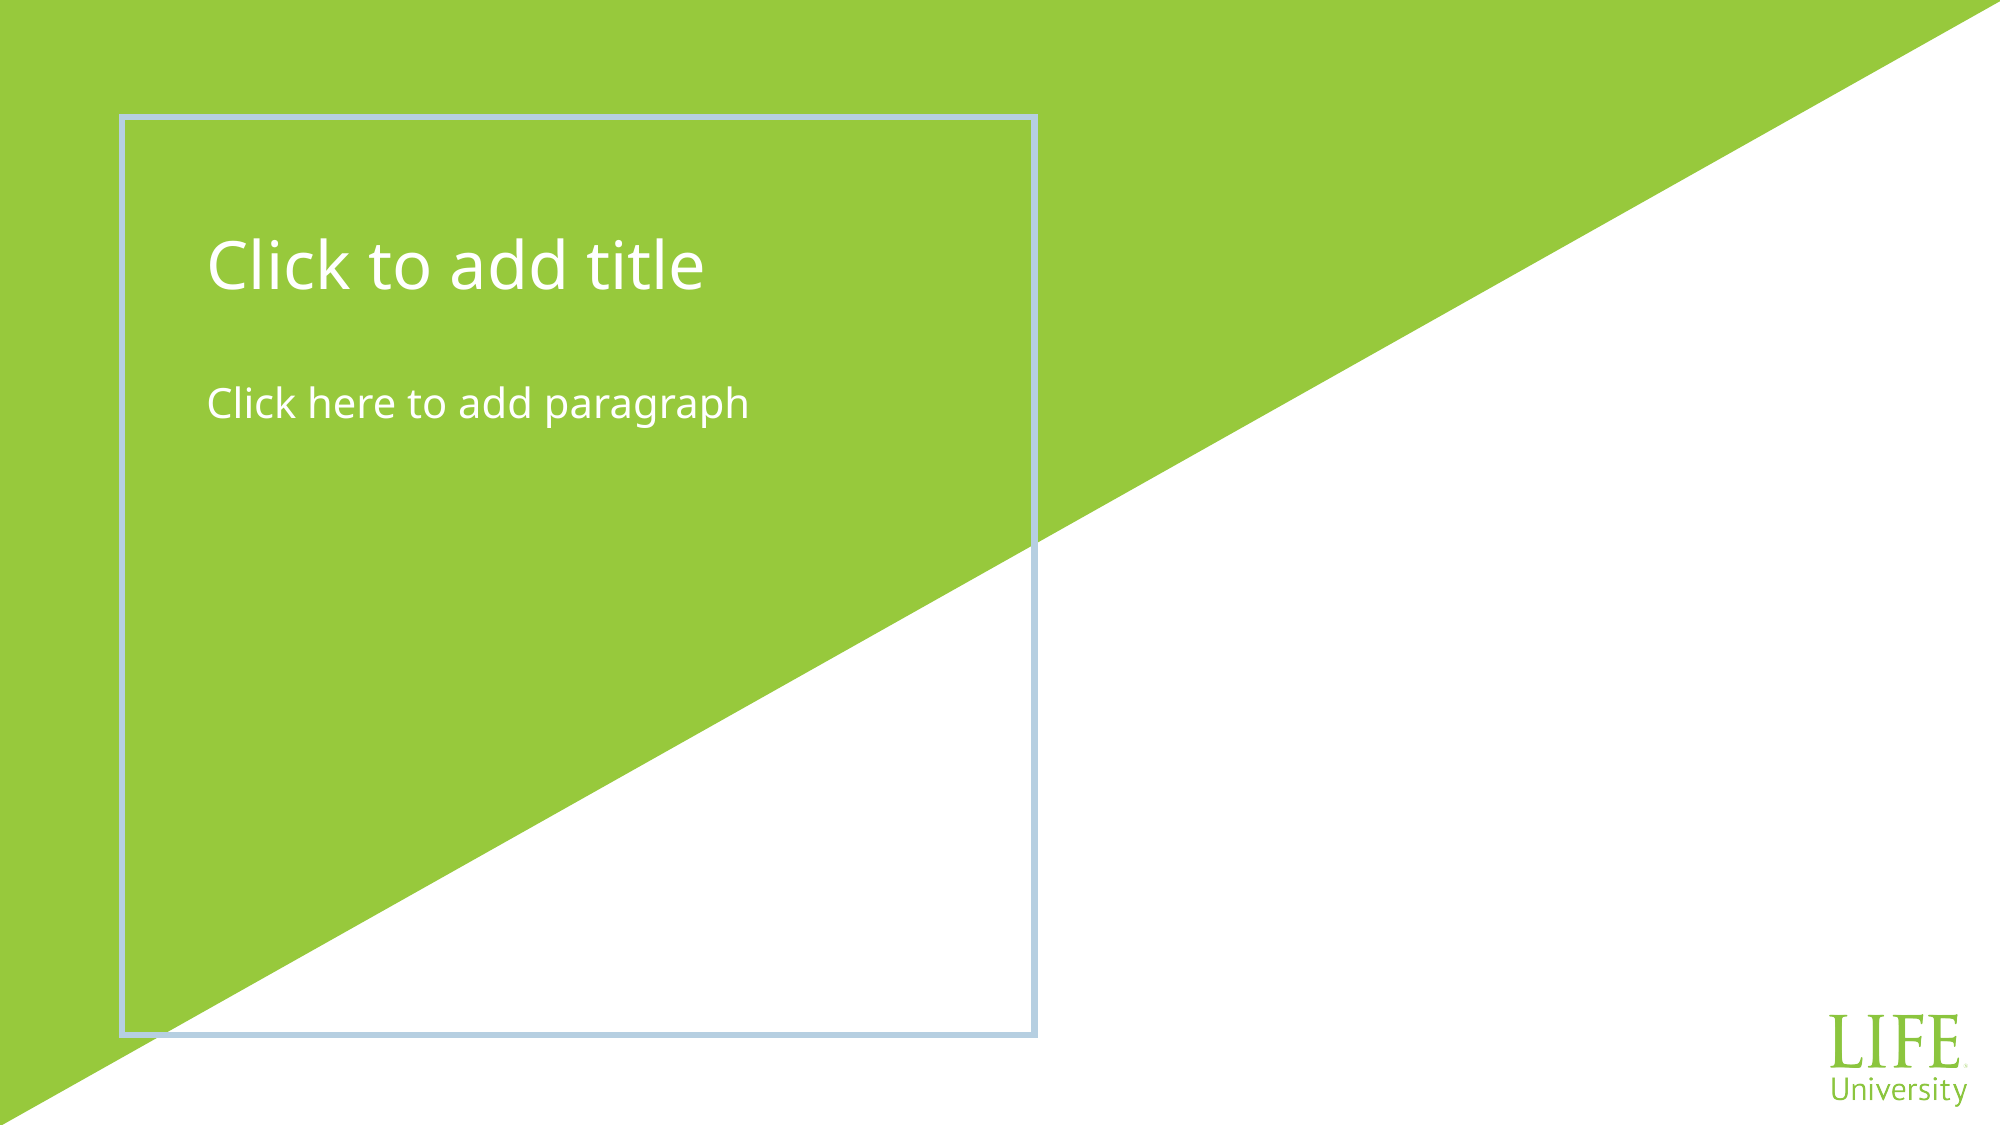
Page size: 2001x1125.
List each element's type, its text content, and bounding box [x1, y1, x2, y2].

title Click to add title [191, 0, 988, 312]
picture [1829, 1014, 1968, 1107]
text_box [988, 0, 2000, 544]
text_box [0, 0, 191, 1125]
text_box [121, 116, 1036, 1036]
text_box Click here to add paragraph [191, 374, 866, 750]
